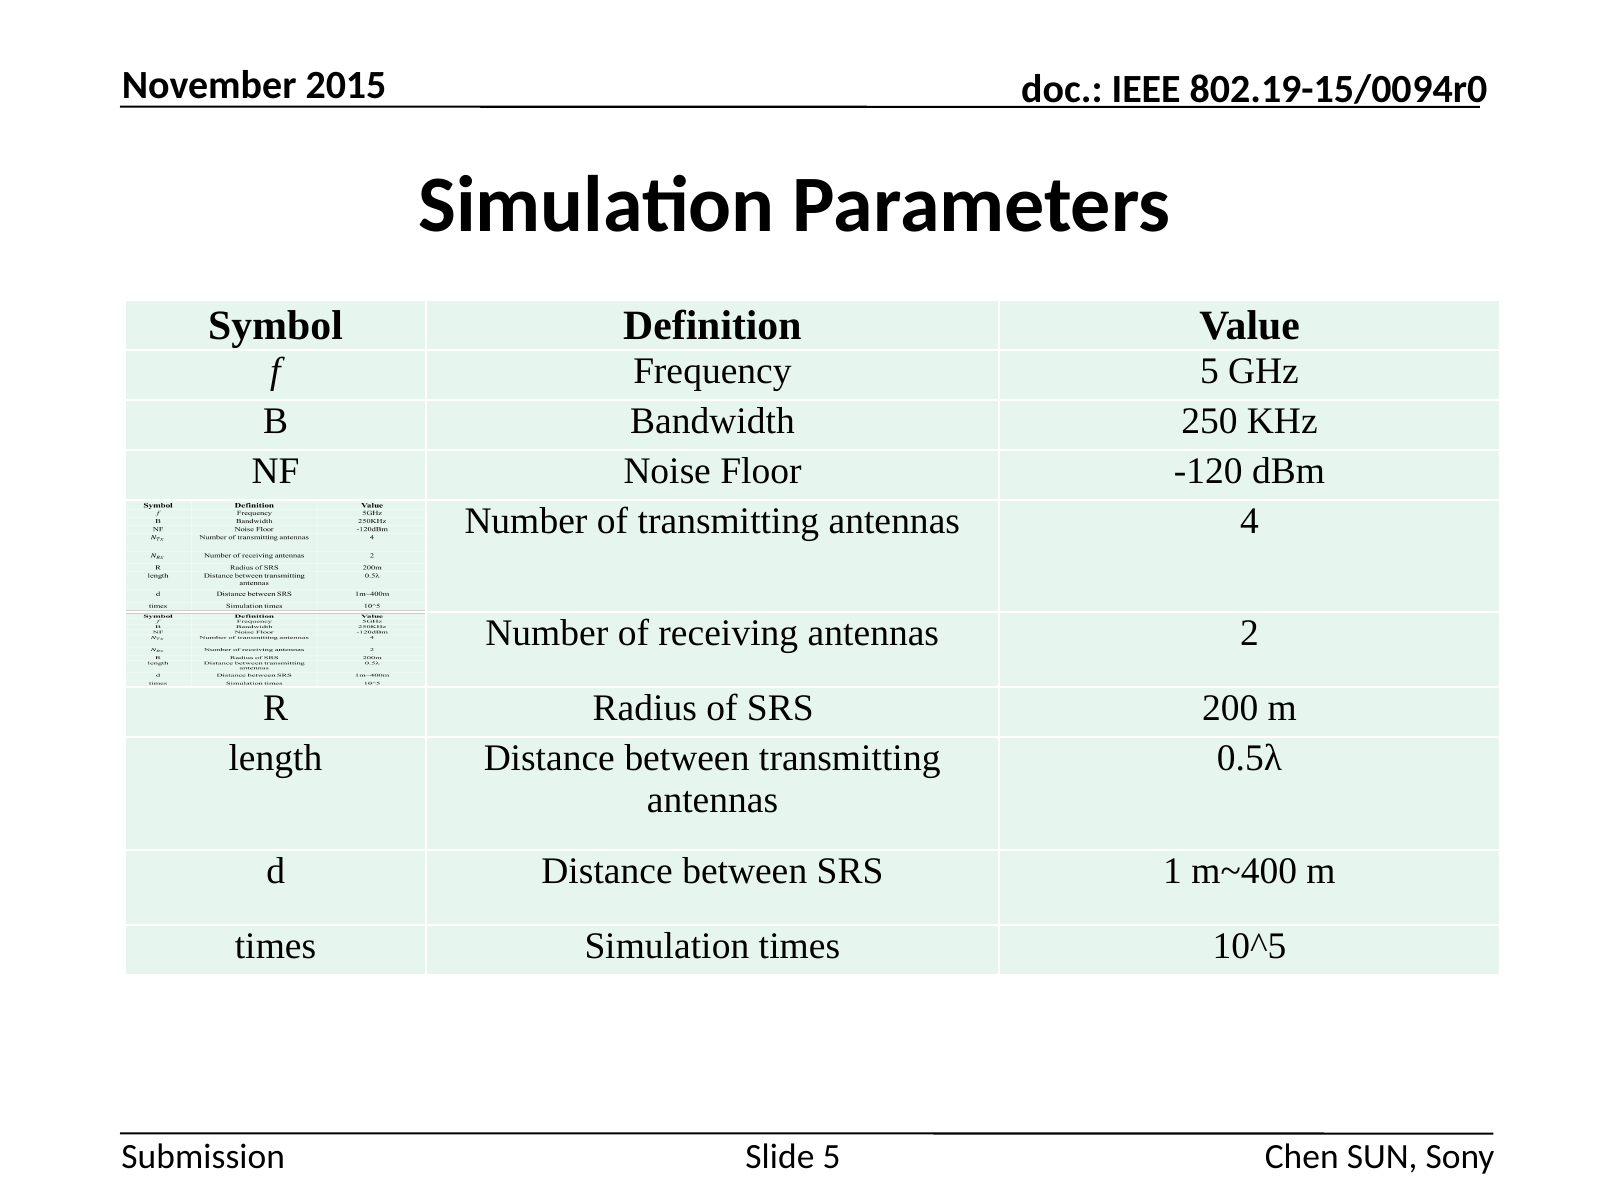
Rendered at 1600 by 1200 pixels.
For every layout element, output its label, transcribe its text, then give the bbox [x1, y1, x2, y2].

table_cell [126, 613, 425, 686]
footer Chen SUN, Sony [937, 1132, 1495, 1174]
table_cell Noise Floor [427, 451, 998, 499]
table_cell 4 [1000, 501, 1499, 611]
table_header Definition [427, 301, 998, 349]
table_cell -120 dBm [1000, 451, 1499, 499]
table_cell 200 m [1000, 688, 1499, 736]
table_header Value [1000, 301, 1499, 349]
table_cell d [126, 851, 425, 924]
table_cell Distance between transmitting antennas [427, 738, 998, 849]
title Simulation Parameters [74, 99, 1516, 301]
table_cell [126, 501, 425, 611]
table_cell 2 [1000, 613, 1499, 686]
table_cell Distance between SRS [427, 851, 998, 924]
table_cell 1 m~400 m [1000, 851, 1499, 924]
table_cell 0.5λ [1000, 738, 1499, 849]
table_cell Simulation times [427, 926, 998, 974]
table_cell 10^5 [1000, 926, 1499, 974]
table_cell Number of receiving antennas [427, 613, 998, 686]
slide_number Slide 5 [733, 1132, 854, 1197]
table_cell Frequency [427, 351, 998, 399]
table_cell Number of transmitting antennas [427, 501, 998, 611]
table_cell 5 GHz [1000, 351, 1499, 399]
table_cell B [126, 401, 425, 449]
table_cell Bandwidth [427, 401, 998, 449]
table_cell 250 KHz [1000, 401, 1499, 449]
table_cell NF [126, 451, 425, 499]
table_cell times [126, 926, 425, 974]
table_cell Radius of SRS [427, 688, 998, 736]
table_header Symbol [126, 301, 425, 349]
table_cell length [126, 738, 425, 849]
table_cell f [126, 351, 425, 399]
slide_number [121, 58, 451, 107]
table_cell R [126, 688, 425, 736]
